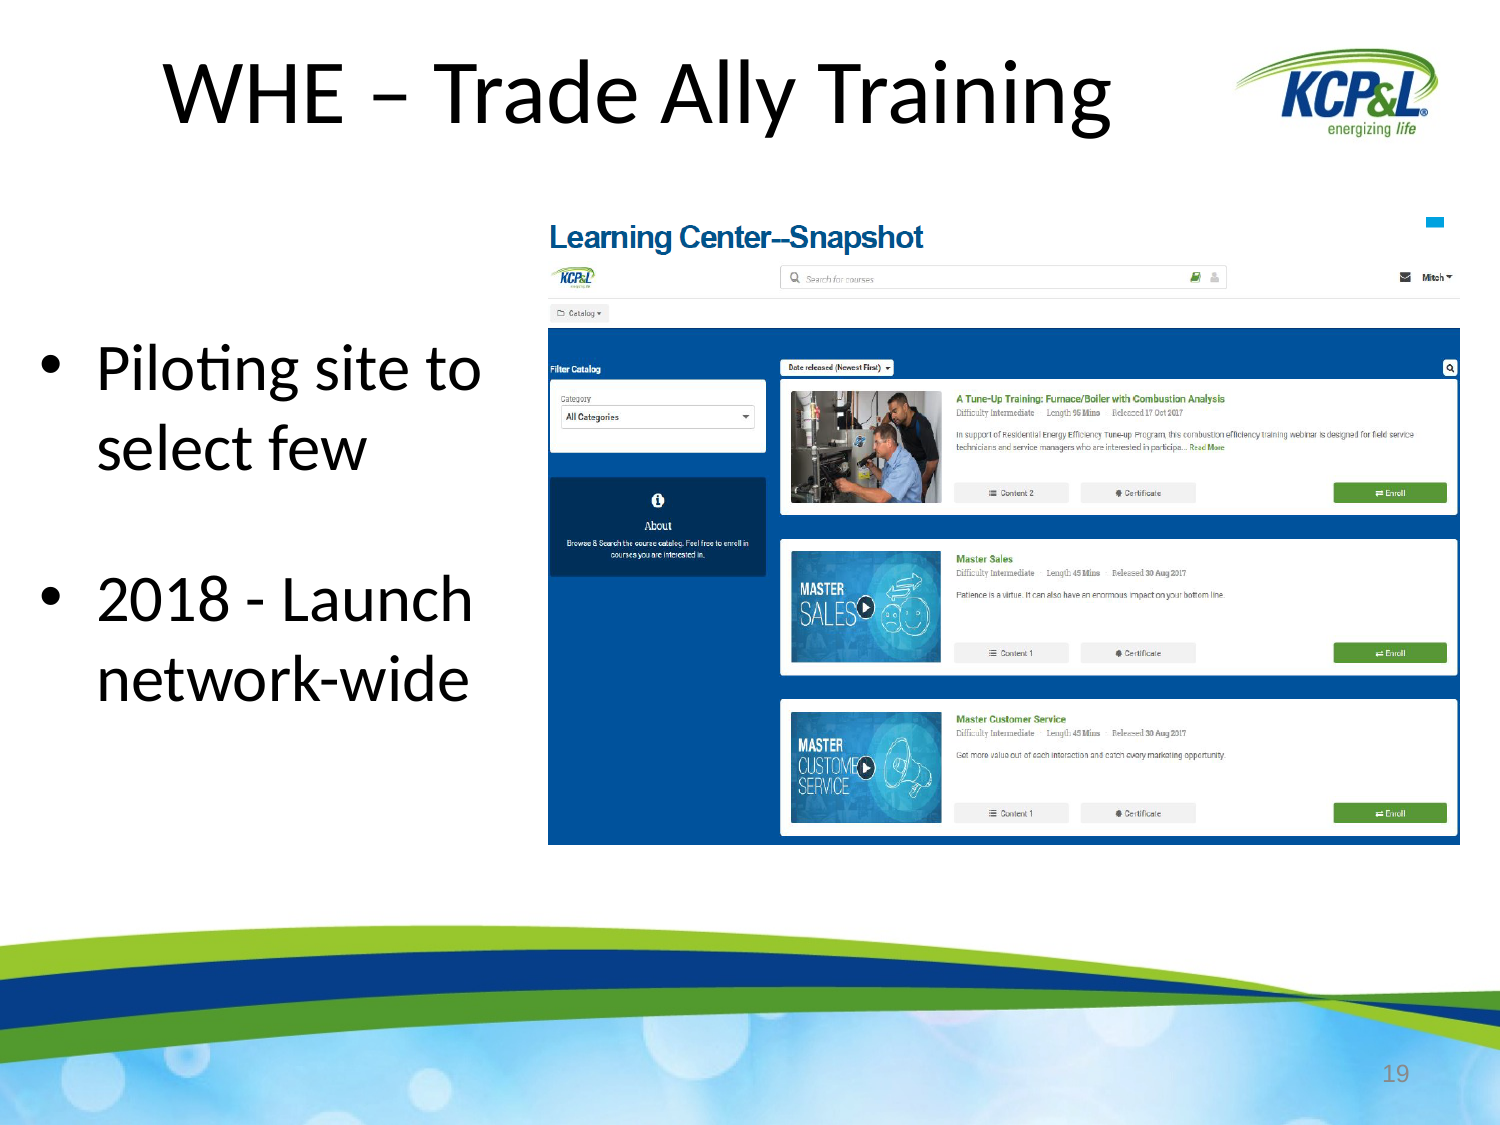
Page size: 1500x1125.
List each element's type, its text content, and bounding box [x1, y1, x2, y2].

picture [0, 0, 1500, 1125]
slide_number 19 [1074, 1042, 1425, 1103]
text_box Piloting site to select few 2018 - Launch network-wide [24, 316, 513, 842]
text_box WHE – Trade Ally Training [57, 24, 1220, 218]
